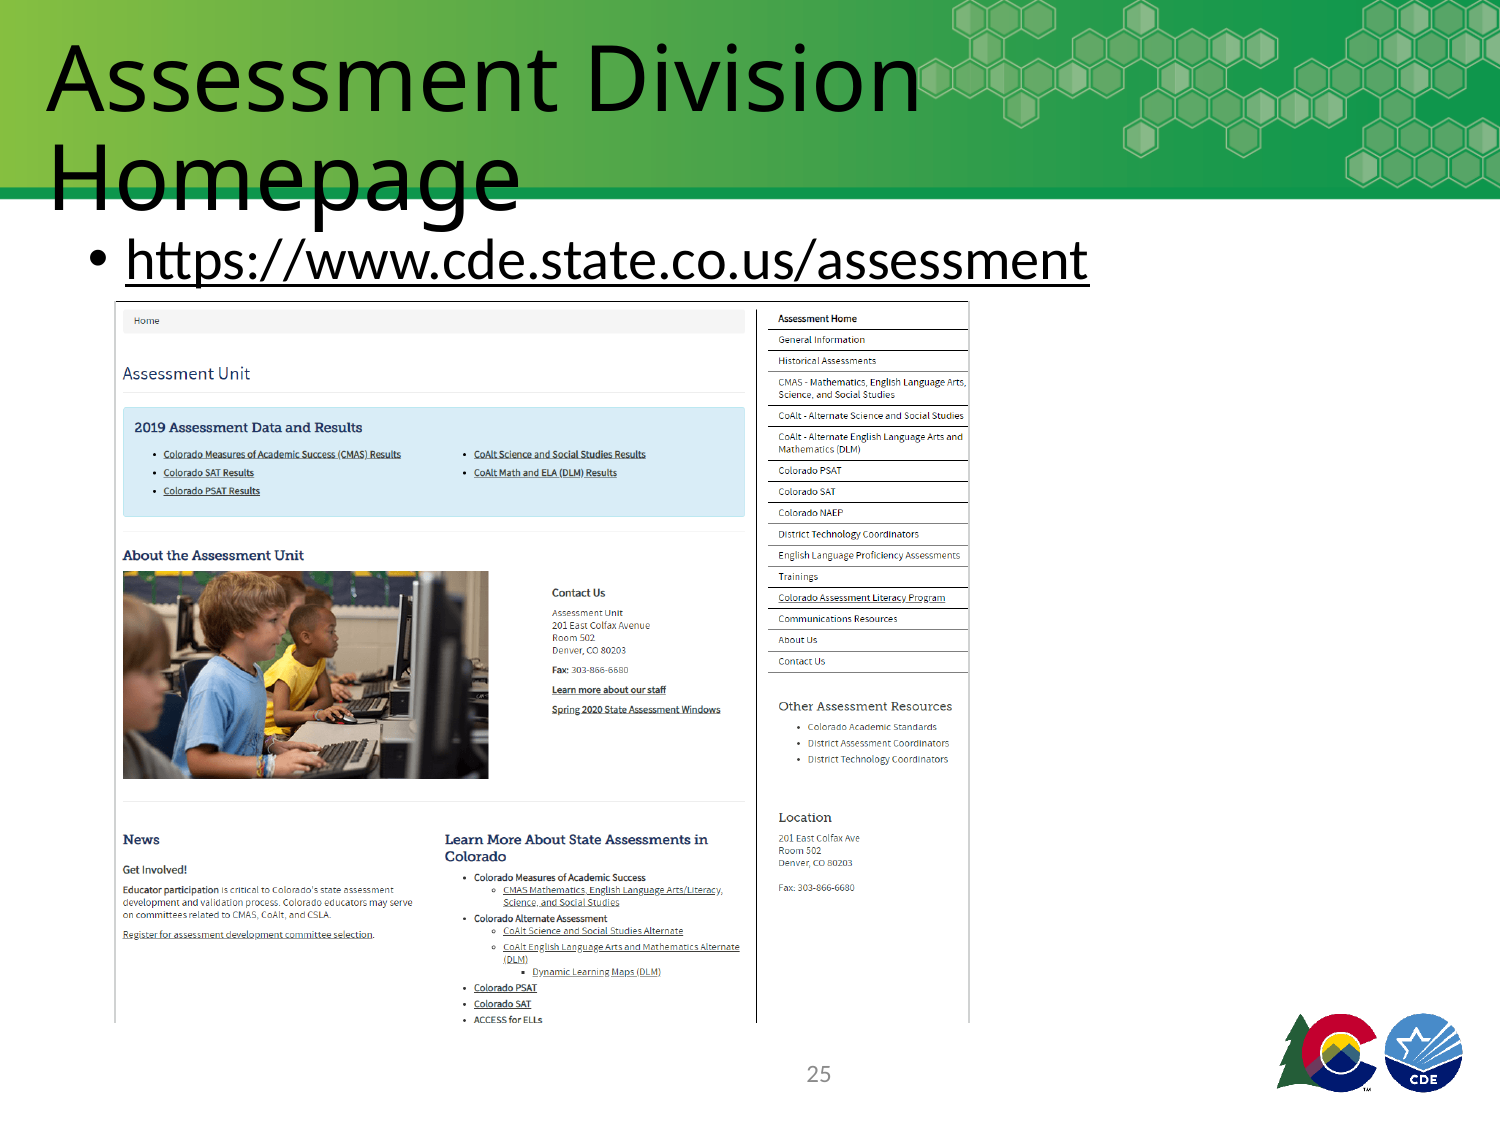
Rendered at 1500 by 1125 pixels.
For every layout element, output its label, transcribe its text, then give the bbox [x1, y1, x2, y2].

title Assessment Division Homepage [31, 22, 1326, 240]
picture [0, 0, 1500, 200]
list https://www.cde.state.co.us/assessment [72, 222, 1367, 936]
picture [111, 301, 973, 1023]
picture [1275, 1012, 1463, 1093]
slide_number 25 [509, 1042, 847, 1103]
